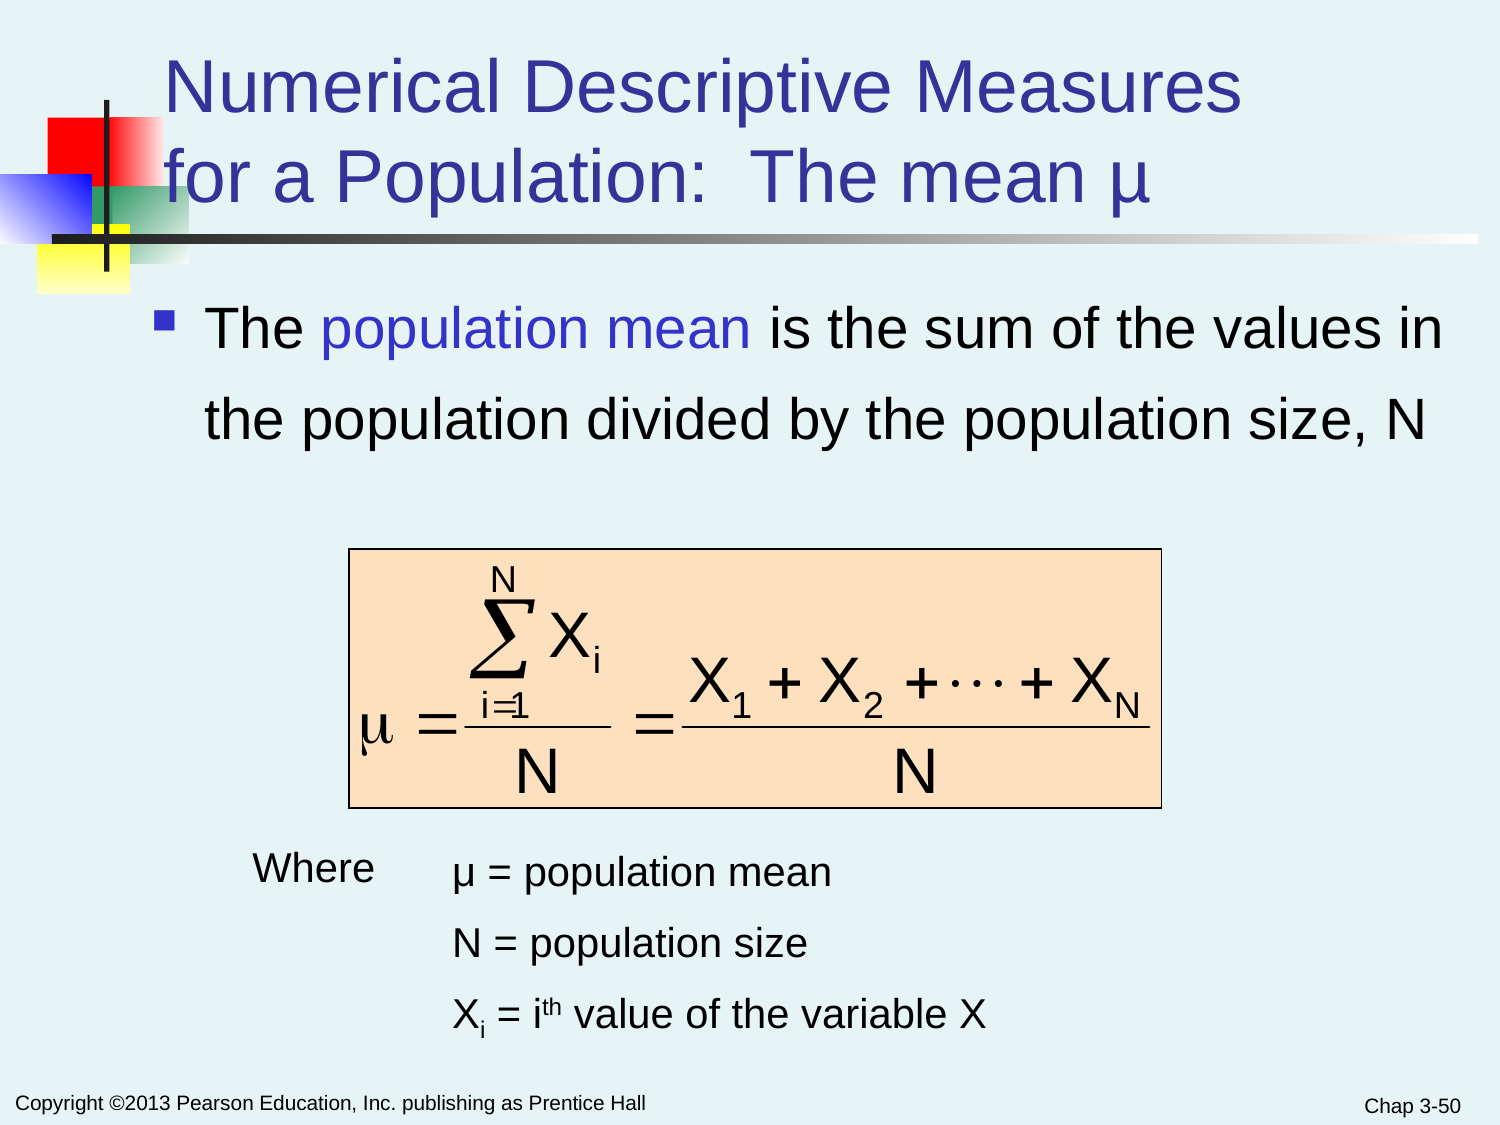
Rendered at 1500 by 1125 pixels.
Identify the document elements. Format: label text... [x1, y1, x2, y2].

text_box μ = population mean N = population size Xi = ith value of the variable X [437, 837, 1100, 1051]
list The population mean is the sum of the values in the population divided by the population size, N [137, 262, 1463, 476]
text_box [349, 549, 1162, 808]
title Numerical Descriptive Measures for a Population: The mean µ [149, 62, 1429, 226]
text_box Where [237, 824, 425, 900]
slide_number Chap 3-50 [1124, 1071, 1476, 1125]
footer Copyright ©2013 Pearson Education, Inc. publishing as Prentice Hall [0, 1082, 788, 1125]
